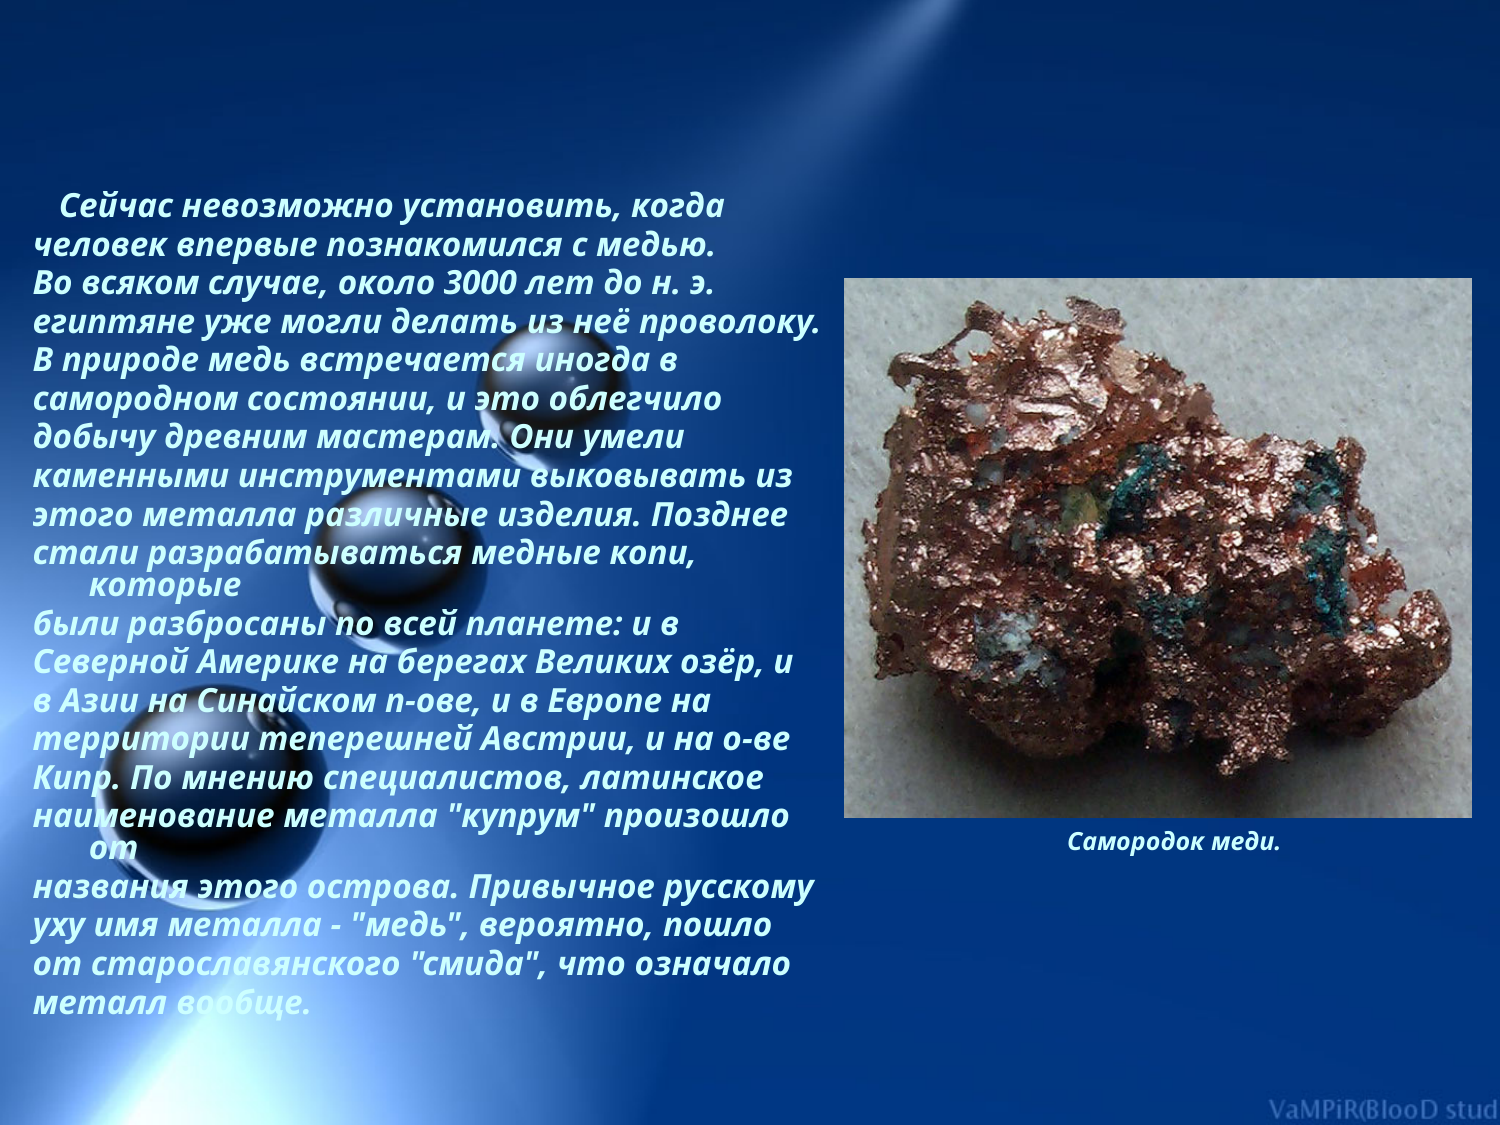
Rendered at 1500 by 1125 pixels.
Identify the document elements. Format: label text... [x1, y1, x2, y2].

list Сейчас невозможно установить, когда человек впервые познакомился с медью. Во всяком случае, около 3000 лет до н. э. египтяне уже могли делать из неё проволоку. В природе медь встречается иногда в самородном состоянии, и это облегчило добычу древним мастерам. Они умели каменными инструментами выковывать из этого металла различные изделия. Позднее стали разрабатываться медные копи, которые были разбросаны по всей планете: и в Северной Америке на берегах Великих озёр, и в Азии на Синайском п-ове, и в Европе на территории теперешней Австрии, и на о-ве Кипр. По мнению специалистов, латинское наименование металла "купрум" произошло от названия этого острова. Привычное русскому уху имя металла - "медь", вероятно, пошло от старославянского "смида", что означало металл вообще. [17, 184, 845, 1071]
list Самородок меди. [832, 262, 1425, 1005]
picture [0, 0, 1500, 1125]
